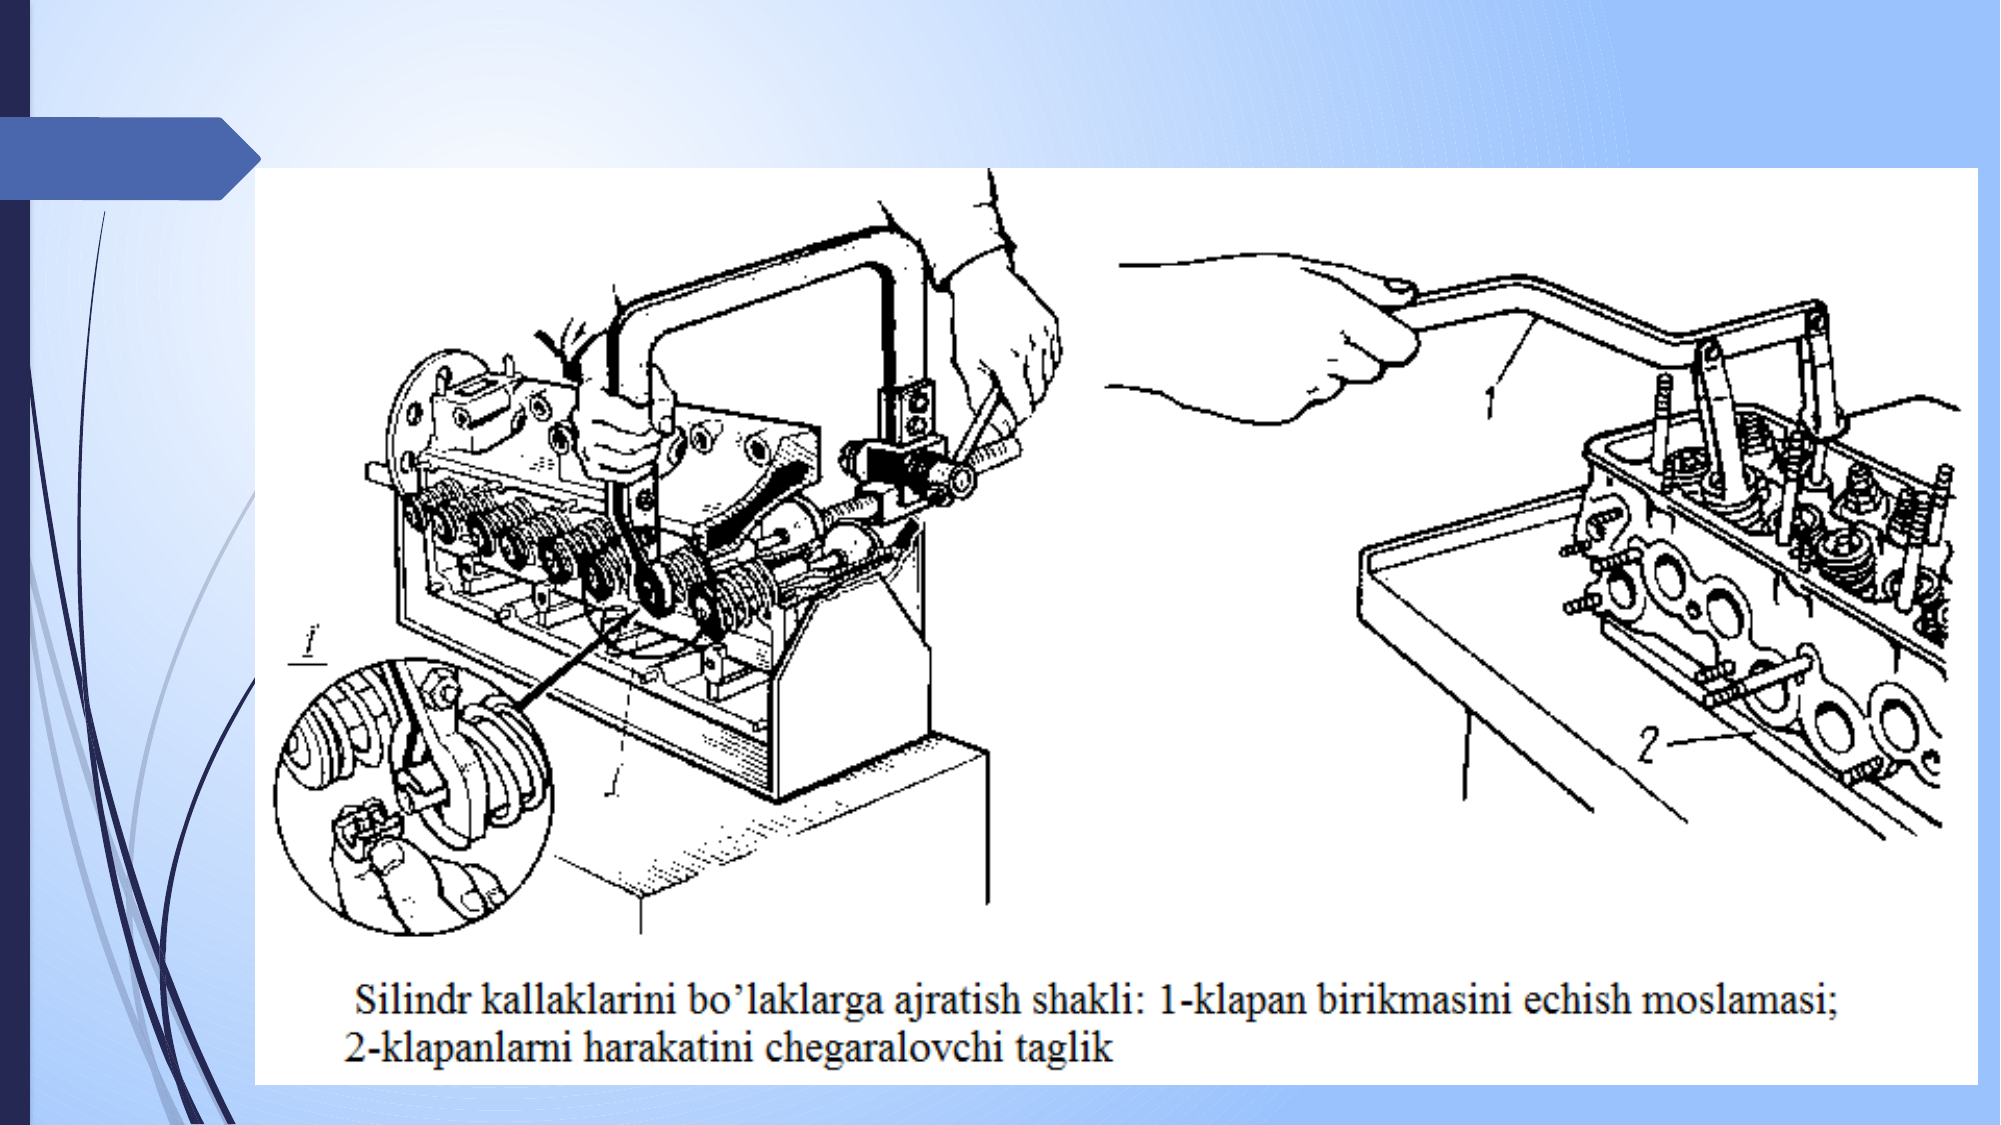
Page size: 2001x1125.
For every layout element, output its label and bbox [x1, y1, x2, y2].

picture [255, 168, 1978, 1086]
